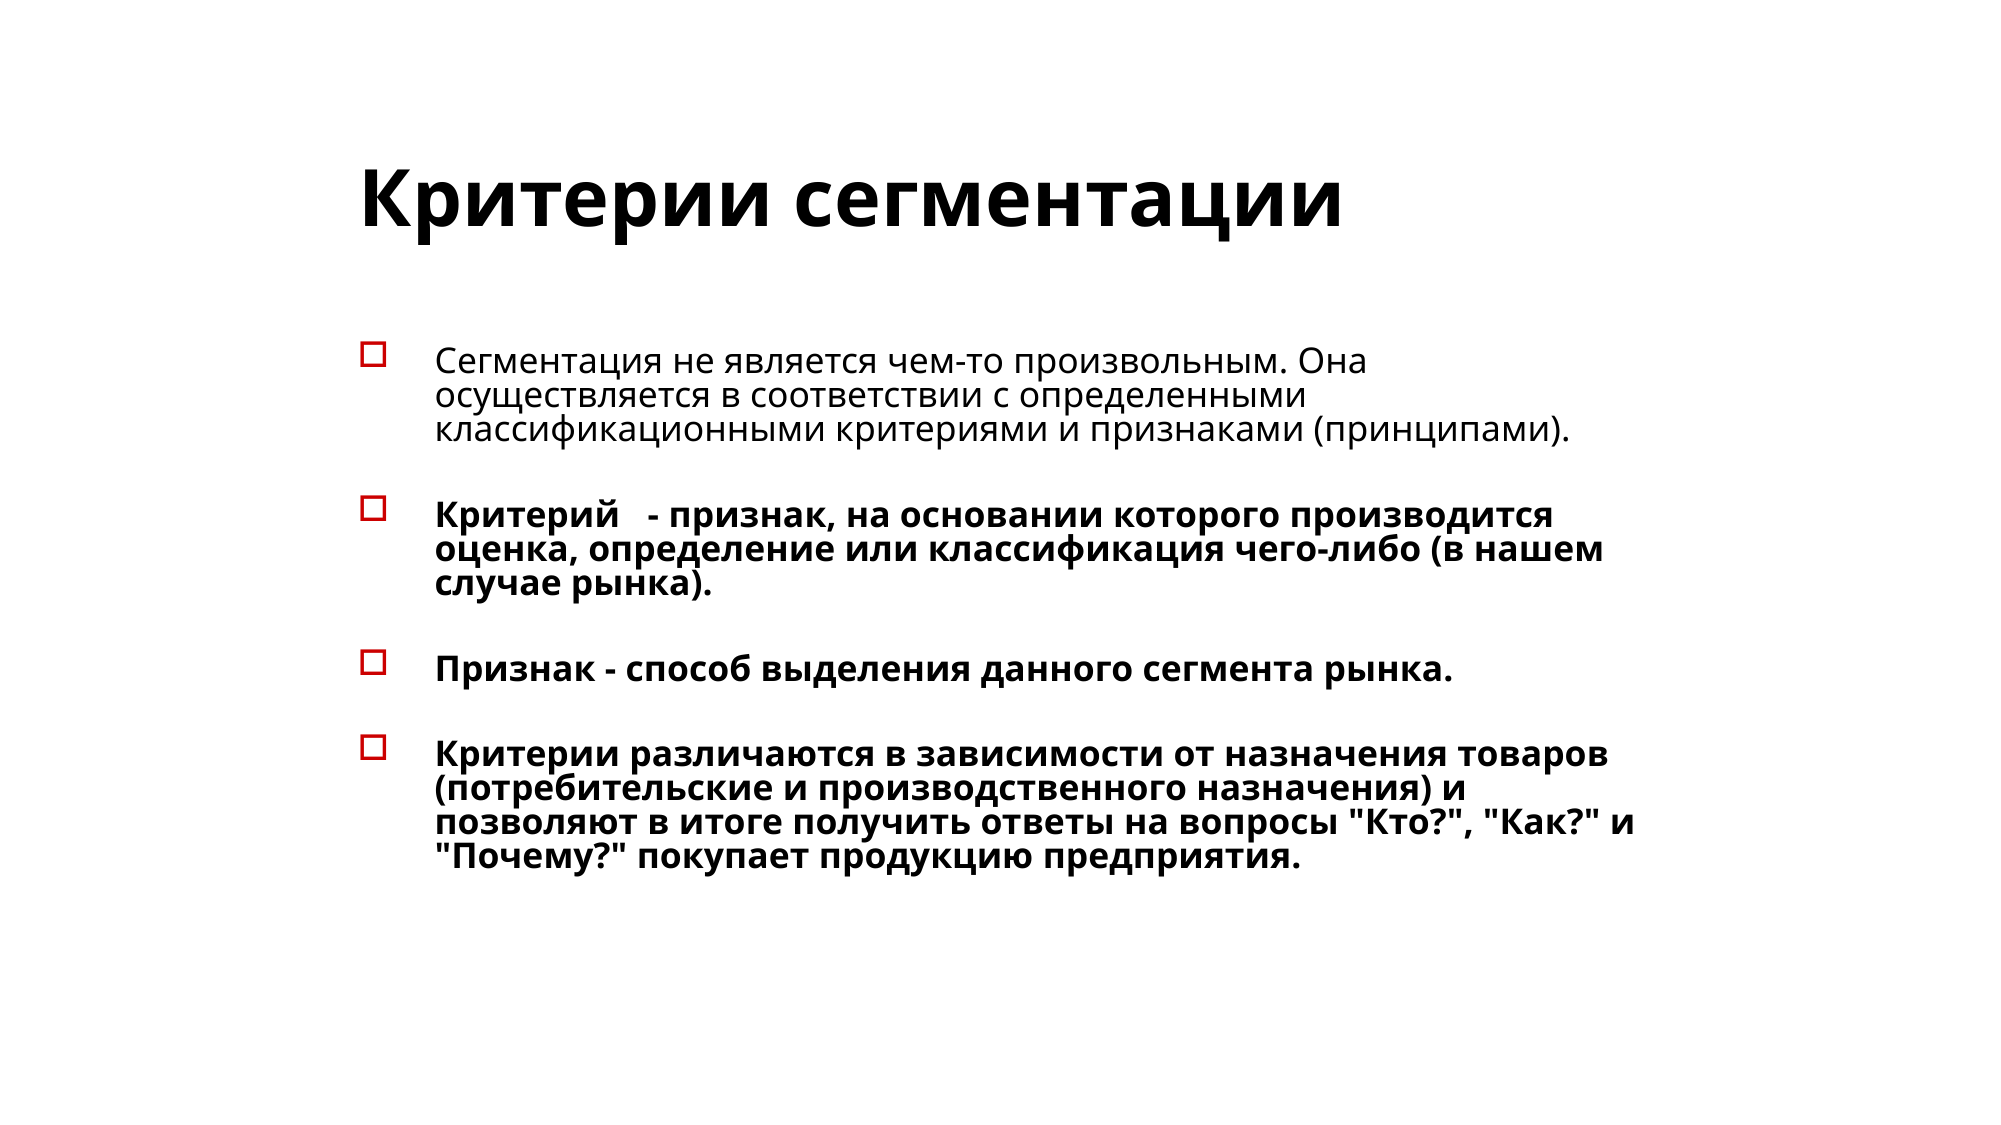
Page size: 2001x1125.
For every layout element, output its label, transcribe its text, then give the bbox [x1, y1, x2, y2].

text_box Критерии сегментации [344, 49, 1657, 250]
text_box Сегментация не является чем-то произвольным. Она осуществляется в соответствии с определенными классификационными критериями и признаками (принципами). Критерий - признак, на основании которого производится оценка, определение или классификация чего-либо (в нашем случае рынка). Признак - способ выделения данного сегмента рынка. Критерии различаются в зависимости от назначения товаров (потребительские и производственного назначения) и позволяют в итоге получить ответы на вопросы "Кто?", "Как?" и "Почему?" покупает продукцию предприятия. [342, 287, 1656, 988]
